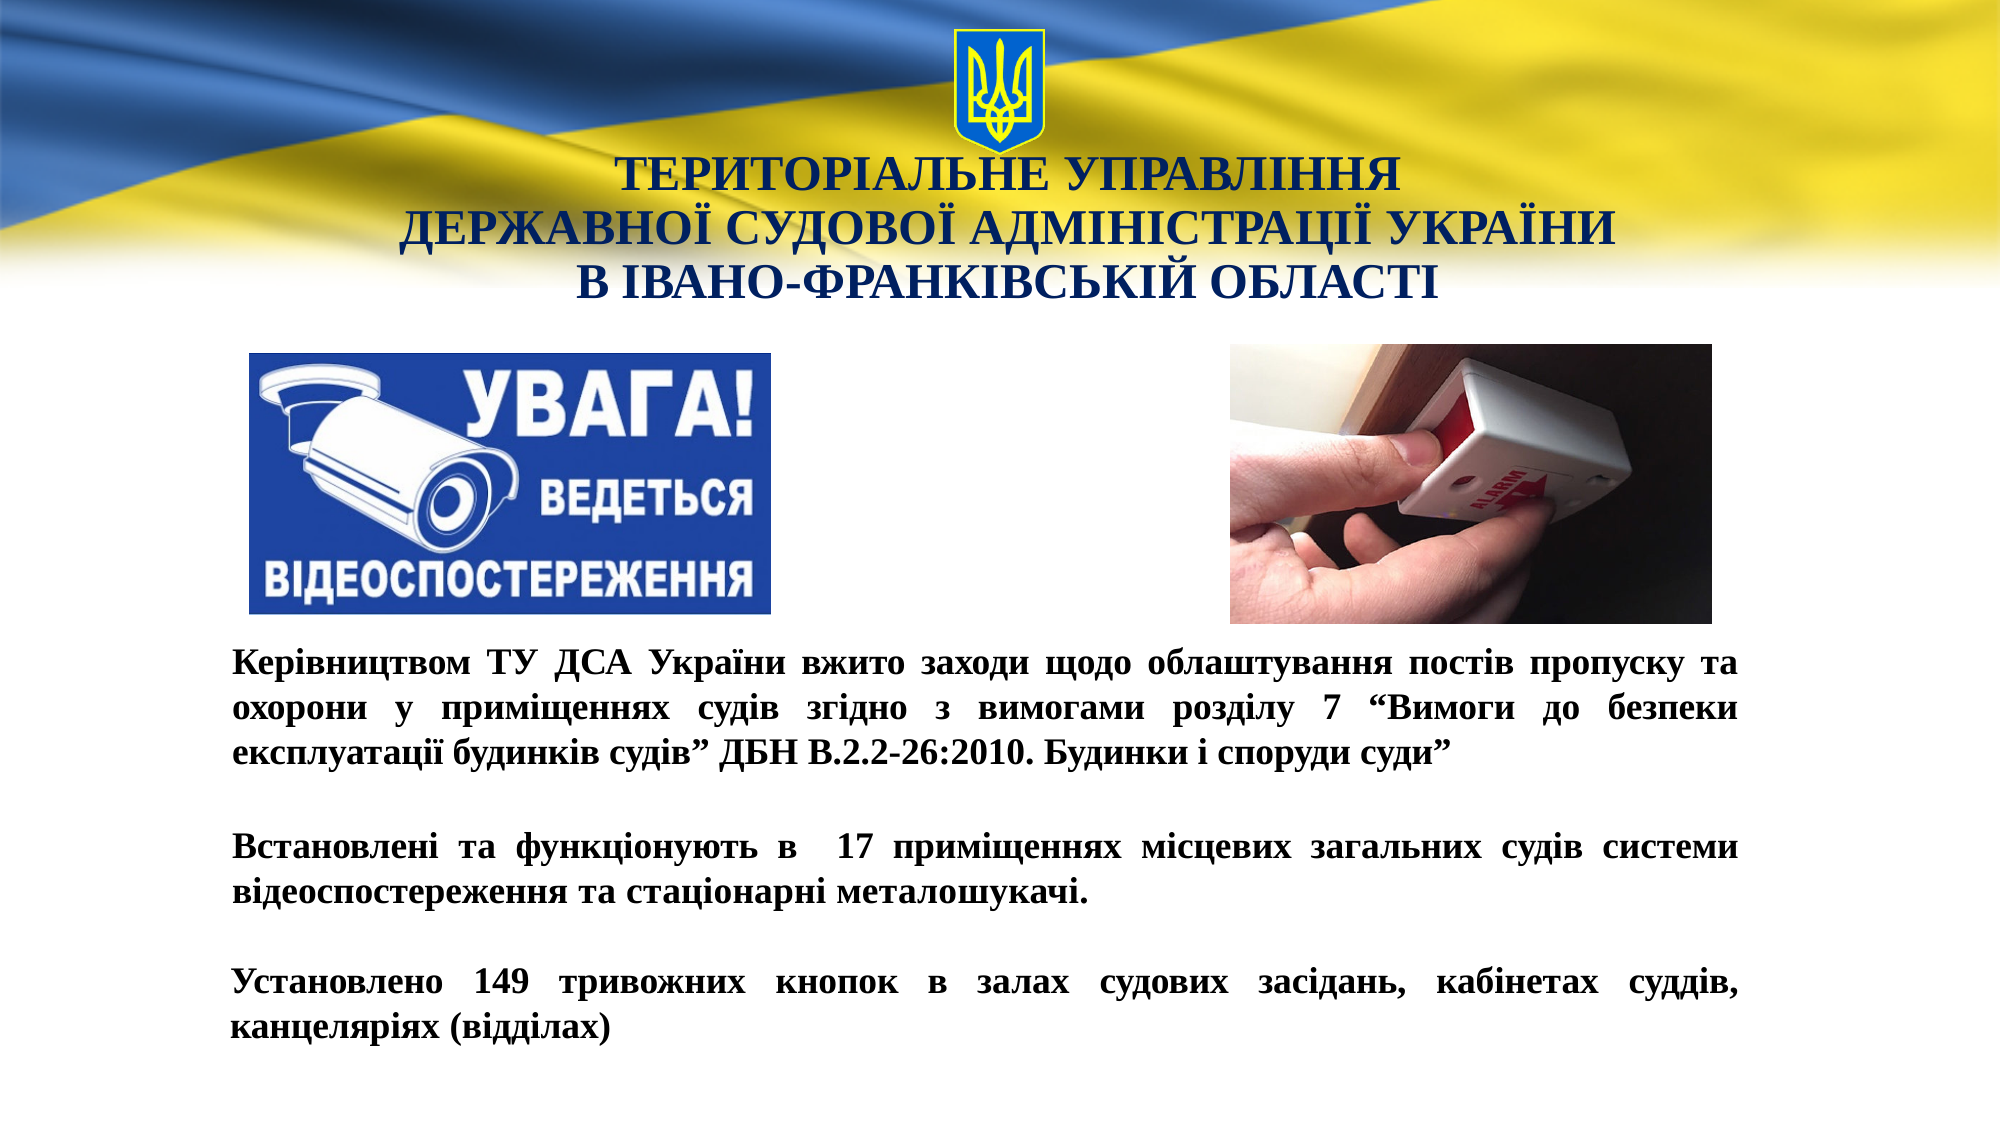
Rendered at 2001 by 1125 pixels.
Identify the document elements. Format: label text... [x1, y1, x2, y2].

picture [1230, 344, 1712, 624]
text_box Керівництвом ТУ ДСА України вжито заходи щодо облаштування постів пропуску та охорони у приміщеннях судів згідно з вимогами розділу 7 “Вимоги до безпеки експлуатації будинків судів” ДБН В.2.2-26:2010. Будинки і споруди суди” Встановлені та функціонують в 17 приміщеннях місцевих загальних судів системи відеоспостереження та стаціонарні металошукачі. Установлено 149 тривожних кнопок в залах судових засідань, кабінетах суддів, канцеляріях (відділах) [230, 634, 1740, 1046]
title ТЕРИТОРІАЛЬНЕ УПРАВЛІННЯ ДЕРЖАВНОЇ СУДОВОЇ АДМІНІСТРАЦІЇ УКРАЇНИ В ІВАНО-ФРАНКІВСЬКІЙ ОБЛАСТІ [264, 288, 1765, 317]
picture [0, 0, 2000, 288]
picture [249, 353, 771, 615]
